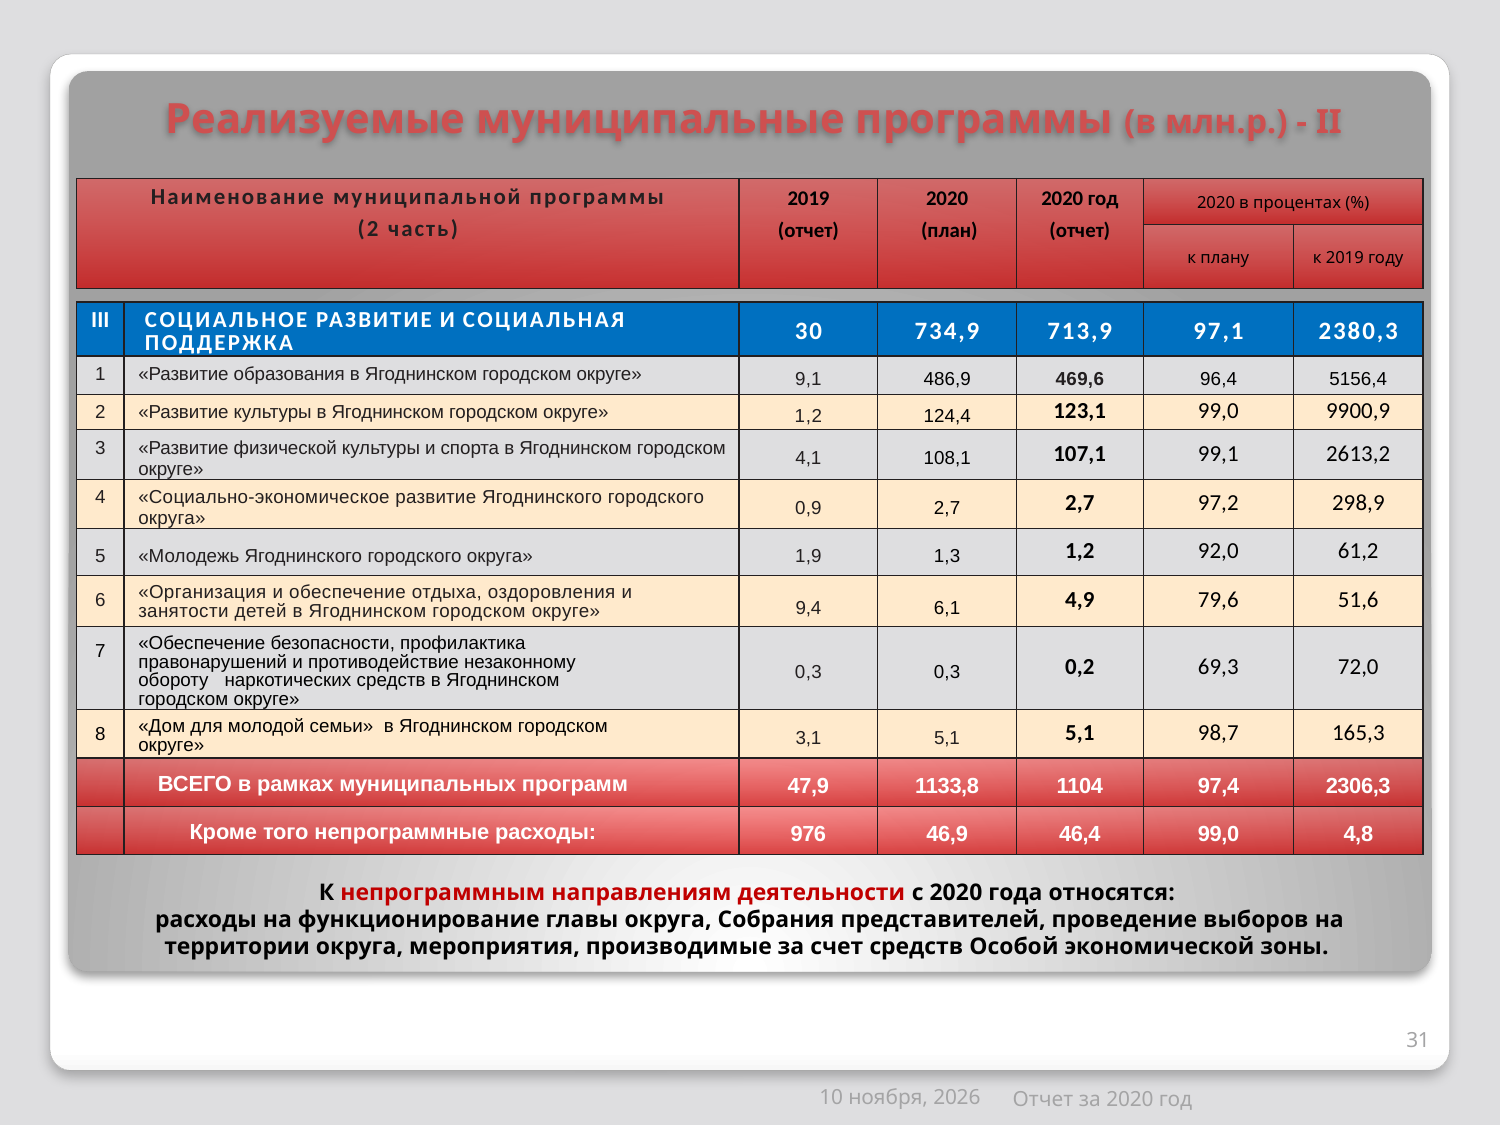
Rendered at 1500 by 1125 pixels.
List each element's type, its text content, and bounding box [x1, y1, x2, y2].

table_header 2020 год (отчет) [1017, 179, 1143, 288]
table_cell 4 [77, 480, 123, 528]
table_cell «Социально-экономическое развитие Ягоднинского городского округа» [125, 480, 738, 528]
table_cell 2613,2 [1294, 430, 1422, 479]
table_cell 99,0 [1144, 807, 1293, 854]
table_cell 6 [77, 576, 123, 626]
table_cell 0,3 [740, 627, 877, 709]
table_cell 5,1 [1017, 710, 1143, 757]
table_cell 713,9 [1017, 303, 1143, 355]
text_box К непрограммным направлениям деятельности с 2020 года относятся: расходы на функционирование главы округа, Собрания представителей, проведение выборов на территории округа, мероприятия, производимые за счет средств Особой экономической зоны. [76, 869, 1424, 976]
table_cell 107,1 [1017, 430, 1143, 479]
table_cell 469,6 [1017, 357, 1143, 394]
table_cell Кроме того непрограммные расходы: [125, 807, 738, 854]
table_cell «Развитие образования в Ягоднинском городском округе» [125, 357, 738, 394]
table_cell 123,1 [1017, 395, 1143, 429]
table_cell 47,9 [740, 759, 877, 806]
table_cell 6,1 [878, 576, 1016, 626]
table_cell 96,4 [1144, 357, 1293, 394]
table_cell 1,3 [878, 529, 1016, 575]
table_cell 1133,8 [878, 759, 1016, 806]
table_cell «Молодежь Ягоднинского городского округа» [125, 529, 738, 575]
table_cell 1 [77, 357, 123, 394]
table_cell 165,3 [1294, 710, 1422, 757]
table_cell ВСЕГО в рамках муниципальных программ [125, 759, 738, 806]
table_cell [77, 289, 878, 301]
table_cell 97,4 [1144, 759, 1293, 806]
table_cell [77, 807, 123, 854]
table_cell 3 [77, 430, 123, 479]
slide_number 14 апреля 2021 г. [620, 1059, 996, 1120]
table_cell 46,4 [1017, 807, 1143, 854]
table_cell 8 [77, 710, 123, 757]
table_cell «Дом для молодой семьи» в Ягоднинском городском округе» [125, 710, 738, 757]
table_cell 486,9 [878, 357, 1016, 394]
table_cell 124,4 [878, 395, 1016, 429]
table_cell 46,9 [878, 807, 1016, 854]
table_cell [1016, 289, 1143, 301]
table_cell 0,9 [740, 480, 877, 528]
table_cell 61,2 [1294, 529, 1422, 575]
table_cell 2380,3 [1294, 303, 1422, 355]
table_cell 9,1 [740, 357, 877, 394]
table_cell 976 [740, 807, 877, 854]
title Реализуемые муниципальные программы (в млн.р.) - II [76, 78, 1431, 149]
table_cell 97,1 [1144, 303, 1293, 355]
table_cell [1143, 289, 1294, 301]
table_cell 7 [77, 627, 123, 709]
table_cell 51,6 [1294, 576, 1422, 626]
table_cell «Организация и обеспечение отдыха, оздоровления и занятости детей в Ягоднинском городском округе» [125, 576, 738, 626]
table_header 2019 (отчет) [740, 179, 877, 288]
table_cell 69,3 [1144, 627, 1293, 709]
table_header 2020 (план) [878, 179, 1016, 288]
table_cell к плану [1144, 225, 1293, 288]
table_cell 9,4 [740, 576, 877, 626]
table_cell СОЦИАЛЬНОЕ РАЗВИТИЕ И СОЦИАЛЬНАЯ ПОДДЕРЖКА [125, 303, 738, 355]
table_cell III [77, 303, 123, 355]
table_cell 5156,4 [1294, 357, 1422, 394]
table_cell 2 [77, 395, 123, 429]
table_cell 734,9 [878, 303, 1016, 355]
table_cell 0,2 [1017, 627, 1143, 709]
table_cell «Развитие культуры в Ягоднинском городском округе» [125, 395, 738, 429]
table_cell 5 [77, 529, 123, 575]
table_cell 4,8 [1294, 807, 1422, 854]
table_cell 4,1 [740, 430, 877, 479]
table_cell 72,0 [1294, 627, 1422, 709]
table_cell «Обеспечение безопасности, профилактика правонарушений и противодействие незаконному обороту наркотических средств в Ягоднинском городском округе» [125, 627, 738, 709]
table_cell [878, 289, 1016, 301]
table_cell 79,6 [1144, 576, 1293, 626]
table_cell 298,9 [1294, 480, 1422, 528]
table_cell 4,9 [1017, 576, 1143, 626]
table_cell «Развитие физической культуры и спорта в Ягоднинском городском округе» [125, 430, 738, 479]
table_cell 2,7 [1017, 480, 1143, 528]
table_header 2020 в процентах (%) [1144, 179, 1422, 224]
table_cell 108,1 [878, 430, 1016, 479]
table_cell 97,2 [1144, 480, 1293, 528]
table_cell [1294, 289, 1423, 301]
table_cell 1,2 [1017, 529, 1143, 575]
table_cell [77, 759, 123, 806]
slide_number 31 [1369, 1002, 1445, 1063]
table_cell 2306,3 [1294, 759, 1422, 806]
table_cell 3,1 [740, 710, 877, 757]
table_cell 99,0 [1144, 395, 1293, 429]
table_cell 30 [740, 303, 877, 355]
table_cell 2,7 [878, 480, 1016, 528]
table_cell 1104 [1017, 759, 1143, 806]
table_cell 9900,9 [1294, 395, 1422, 429]
table_cell 99,1 [1144, 430, 1293, 479]
table_cell 92,0 [1144, 529, 1293, 575]
table_cell 1,2 [740, 395, 877, 429]
table_cell 98,7 [1144, 710, 1293, 757]
table_cell к 2019 году [1294, 225, 1422, 288]
table_header Наименование муниципальной программы (2 часть) [77, 179, 738, 288]
table_cell 0,3 [878, 627, 1016, 709]
table_cell 5,1 [878, 710, 1016, 757]
table_cell 1,9 [740, 529, 877, 575]
footer Отчет за 2020 год [998, 1058, 1373, 1119]
